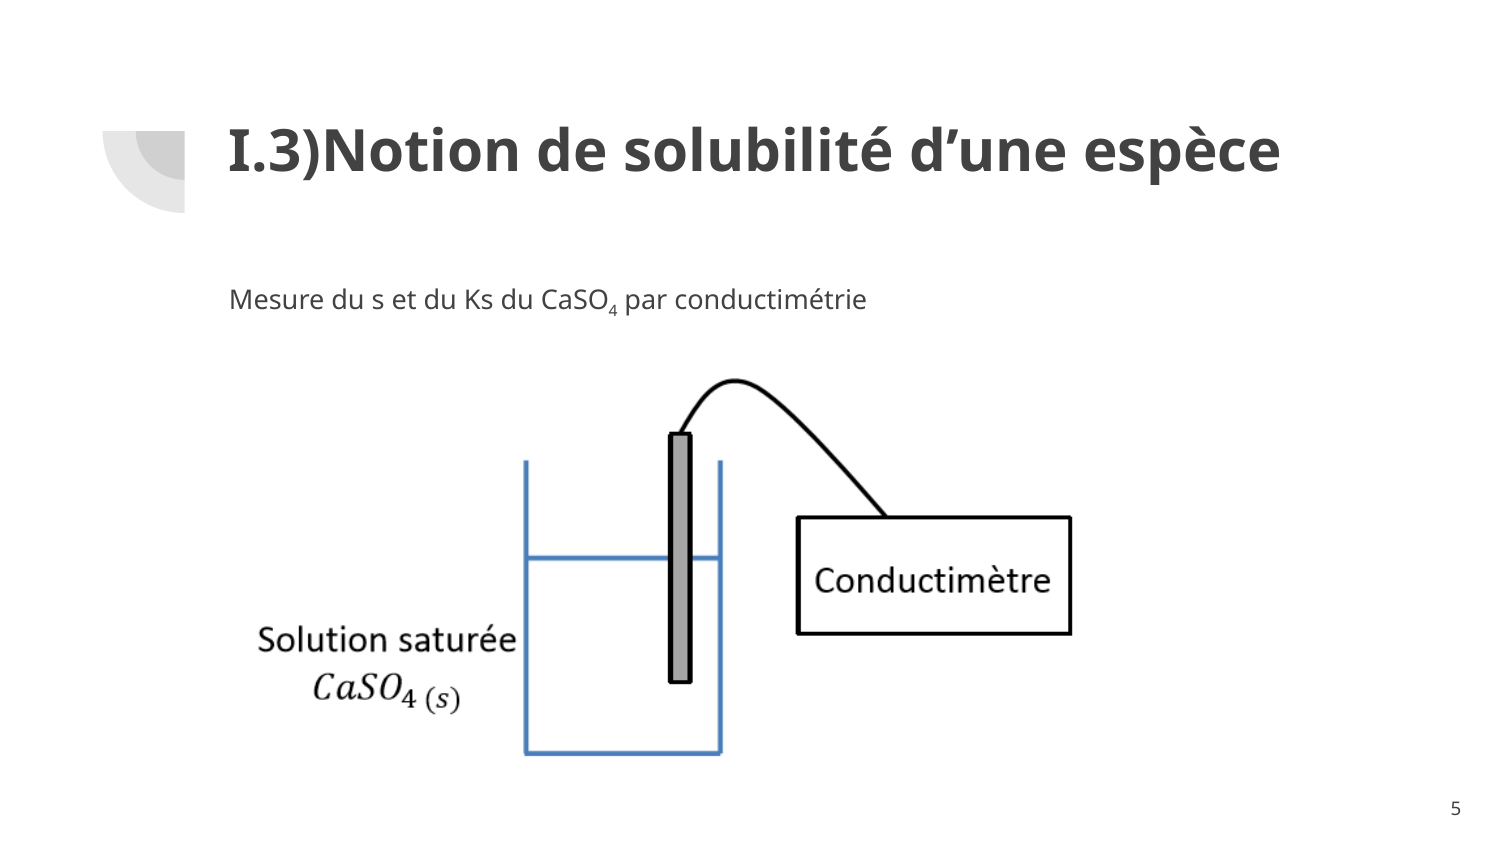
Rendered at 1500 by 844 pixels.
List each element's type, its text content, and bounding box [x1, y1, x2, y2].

list Mesure du s et du Ks du CaSO4 par conductimétrie [213, 262, 1368, 680]
slide_number ‹#› [1386, 777, 1477, 842]
title I.3)Notion de solubilité d’une espèce [213, 98, 1368, 262]
picture [213, 360, 1187, 764]
